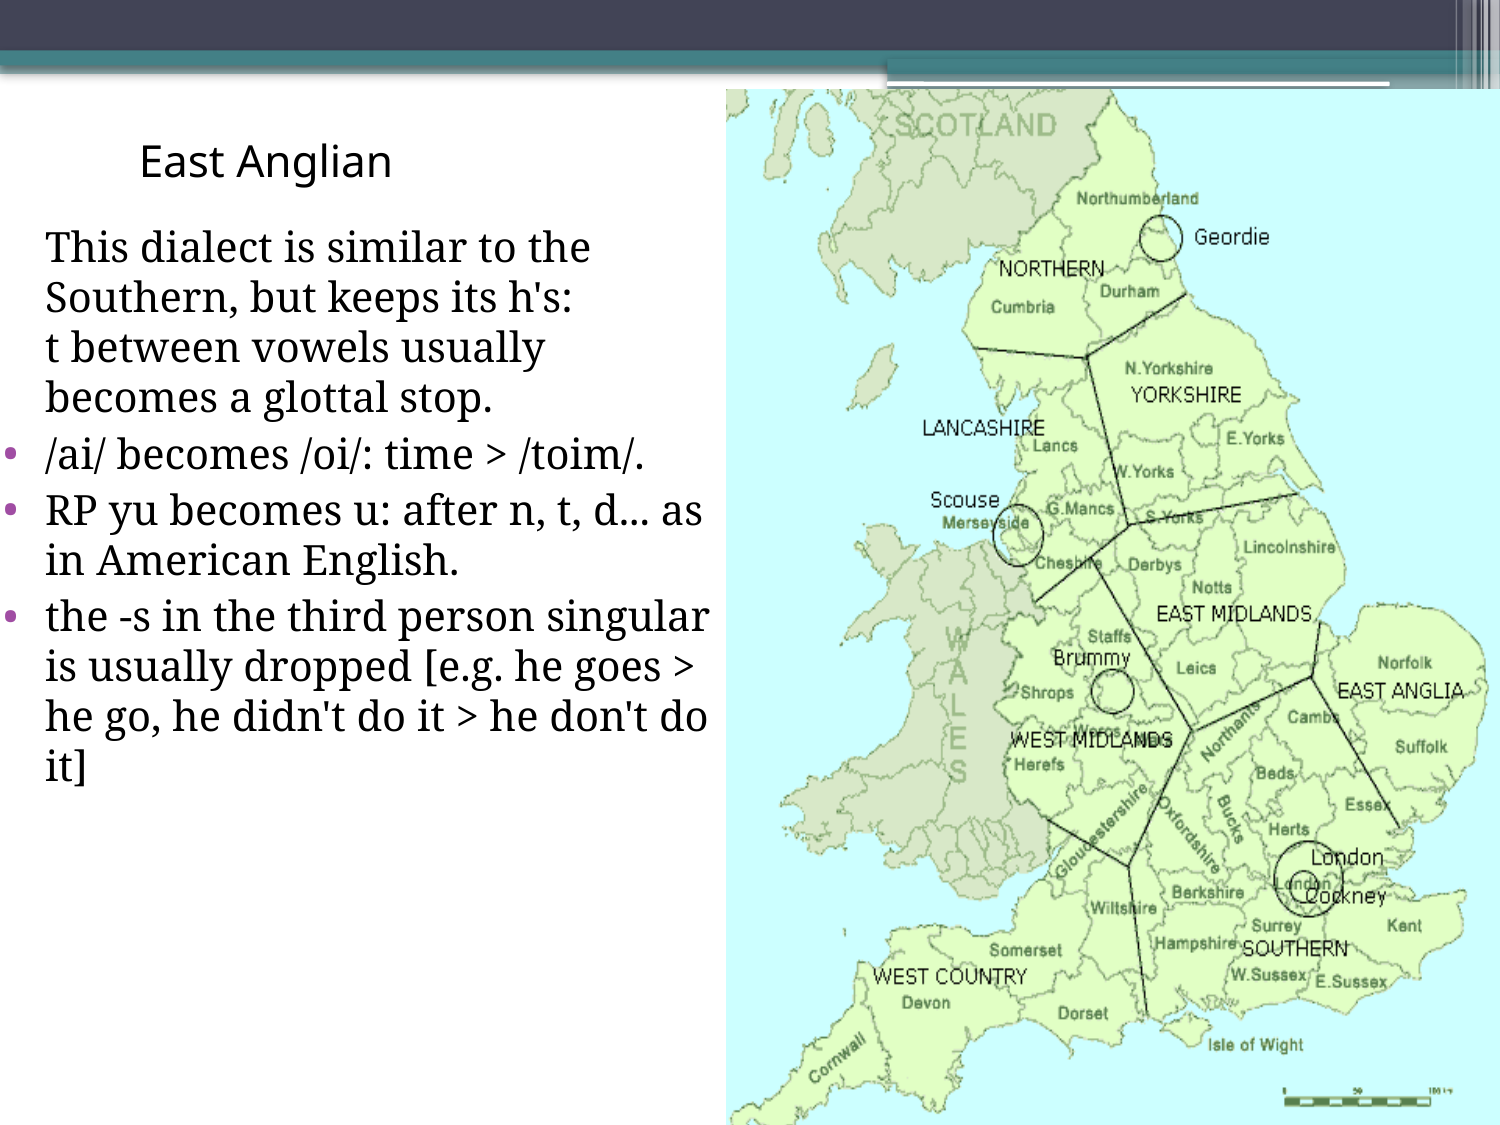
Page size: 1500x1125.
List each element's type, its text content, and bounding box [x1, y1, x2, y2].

picture [726, 89, 1500, 1125]
list This dialect is similar to the Southern, but keeps its h's: t between vowels usually becomes a glottal stop. /ai/ becomes /oi/: time > /toim/. RP yu becomes u: after n, t, d... as in American English. the -s in the third person singular is usually dropped [e.g. he goes > he go, he didn't do it > he don't do it] [0, 113, 719, 1012]
